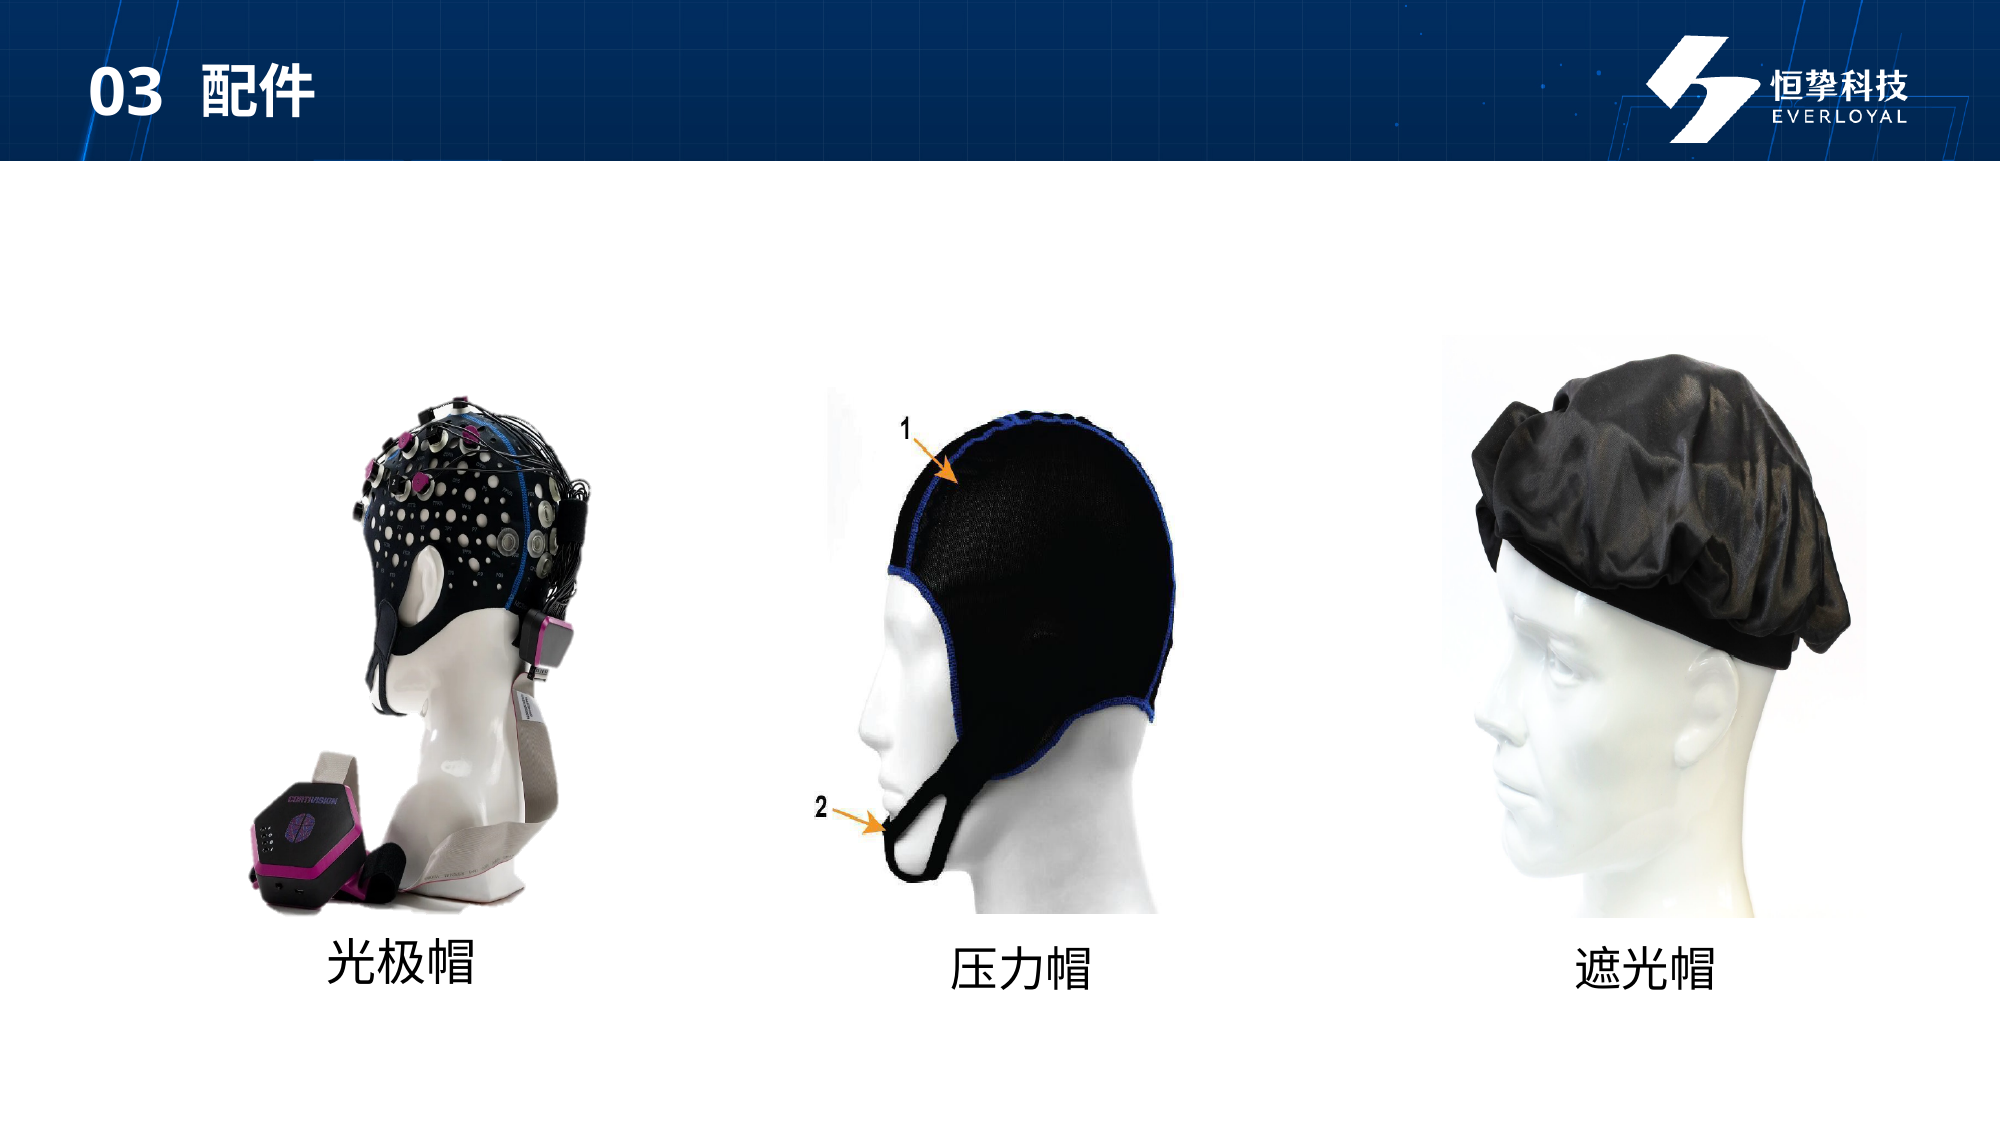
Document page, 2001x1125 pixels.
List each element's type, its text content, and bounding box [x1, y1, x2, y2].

text_box 遮光帽 [1559, 931, 1755, 1004]
picture [813, 387, 1218, 914]
text_box 压力帽 [935, 931, 1132, 1004]
text_box 配件 [193, 46, 1645, 132]
text_box 03 [81, 41, 306, 136]
picture [1442, 335, 1873, 925]
picture [0, 0, 2000, 161]
text_box 光极帽 [312, 961, 508, 998]
picture [4, 340, 709, 961]
